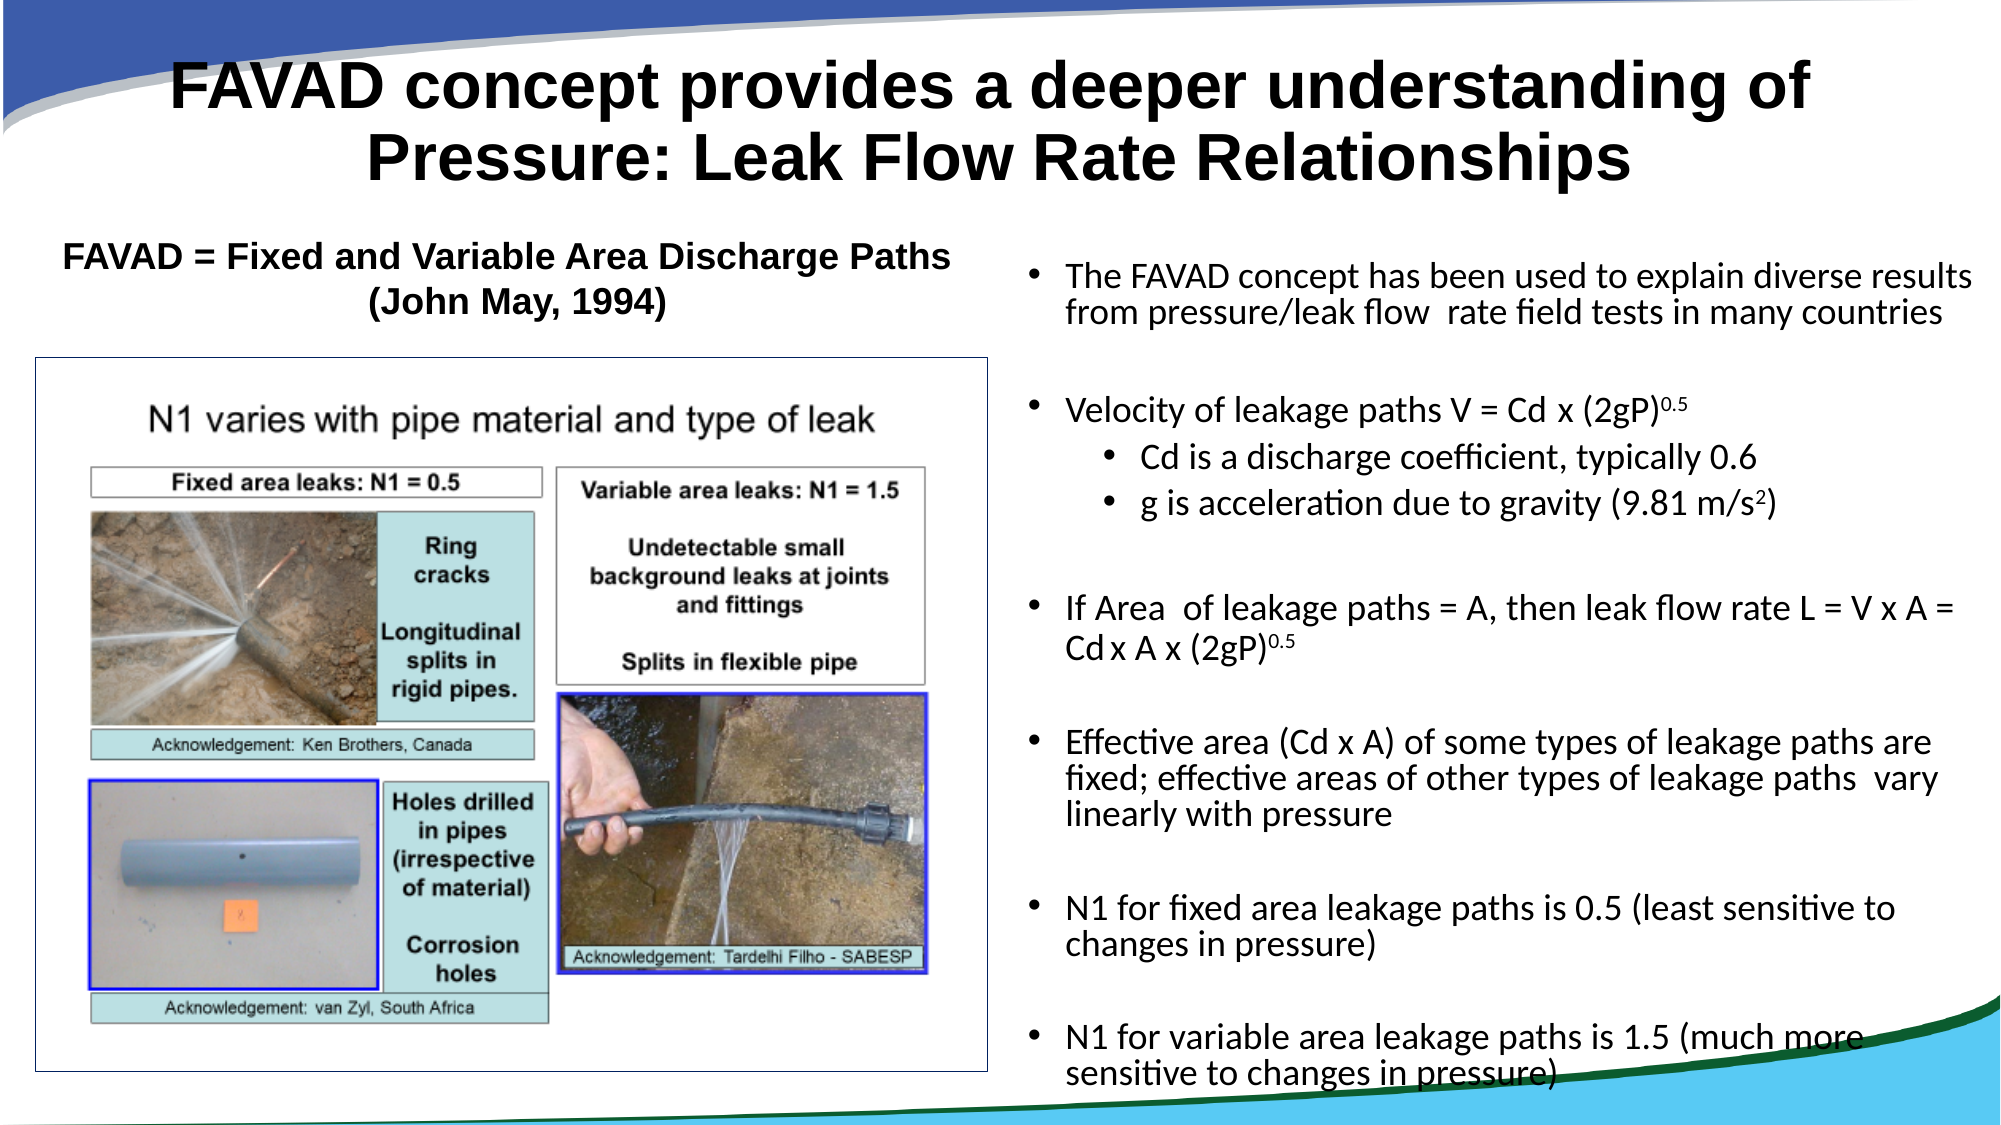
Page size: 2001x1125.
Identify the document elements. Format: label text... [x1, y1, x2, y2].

title FAVAD concept provides a deeper understanding of Pressure: Leak Flow Rate Relationships [21, 53, 1979, 193]
text_box FAVAD = Fixed and Variable Area Discharge Paths (John May, 1994) [35, 224, 1000, 330]
picture [0, 0, 2001, 1125]
list The FAVAD concept has been used to explain diverse results from pressure/leak flow rate field tests in many countries Velocity of leakage paths V = Cd x (2gP)0.5 Cd is a discharge coefficient, typically 0.6 g is acceleration due to gravity (9.81 m/s2) If Area of leakage paths = A, then leak flow rate L = V x A = Cd x A x (2gP)0.5 Effective area (Cd x A) of some types of leakage paths are fixed; effective areas of other types of leakage paths vary linearly with pressure N1 for fixed area leakage paths is 0.5 (least sensitive to changes in pressure) N1 for variable area leakage paths is 1.5 (much more sensitive to changes in pressure) [1012, 252, 1991, 1057]
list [35, 357, 988, 1072]
